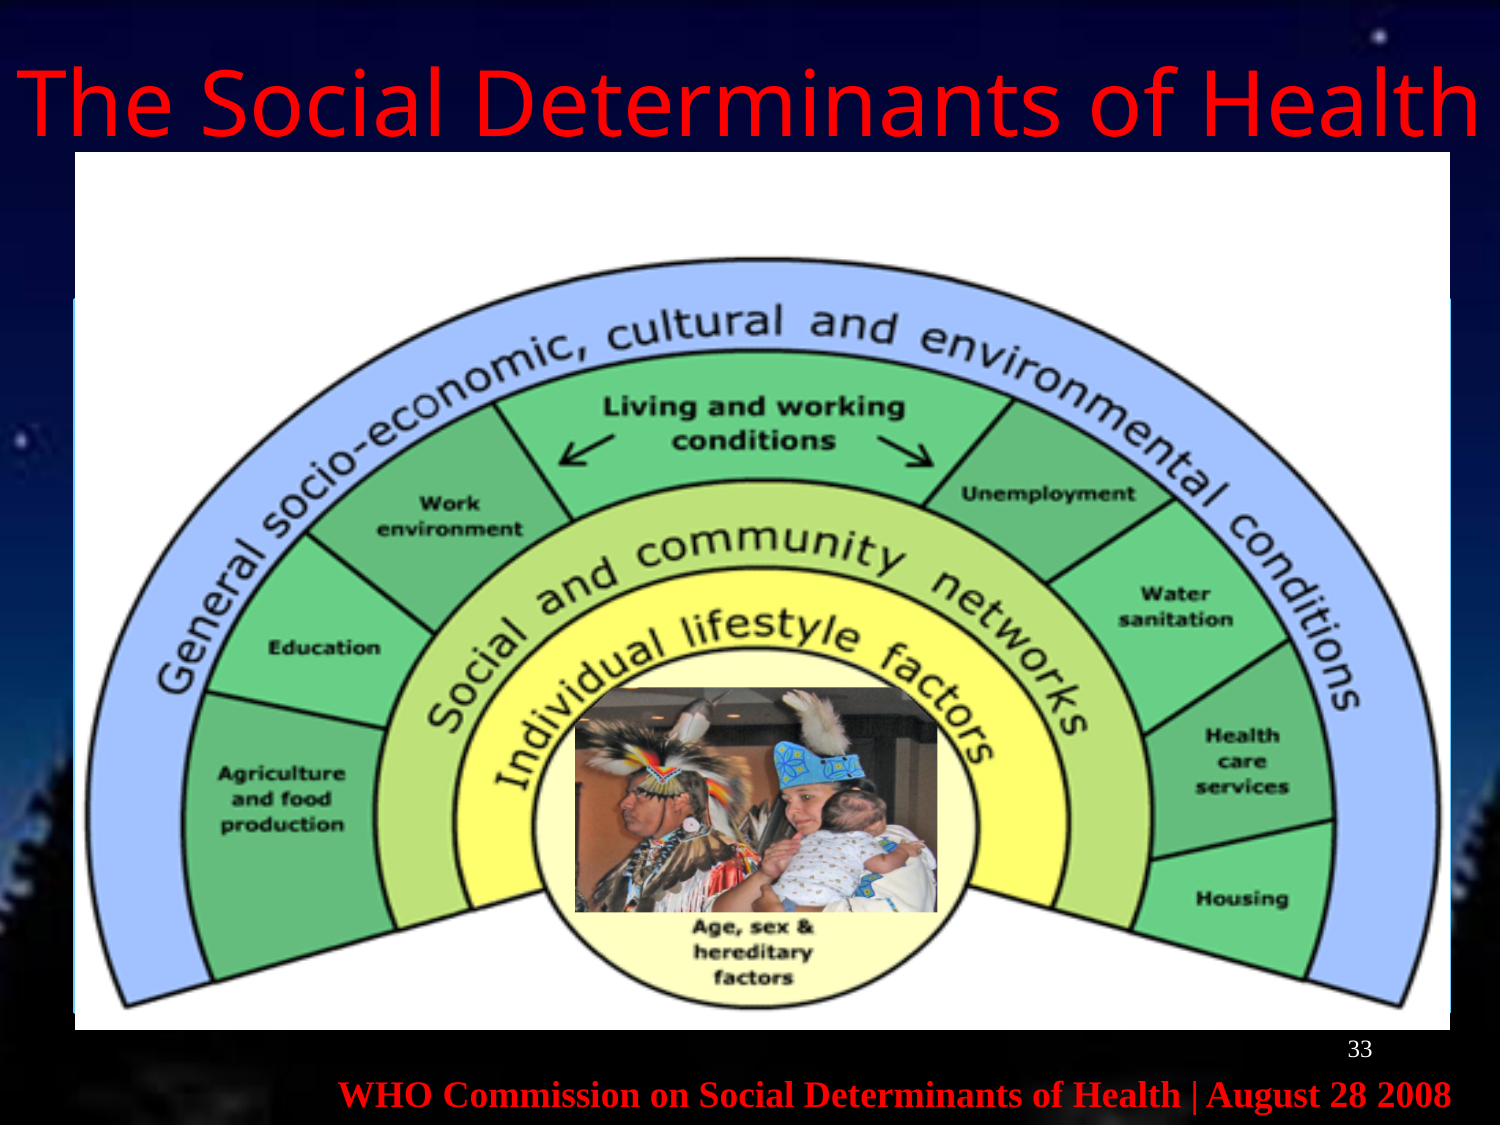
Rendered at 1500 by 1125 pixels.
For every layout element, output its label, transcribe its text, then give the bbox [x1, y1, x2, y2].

text_box WHO Commission on Social Determinants of Health | August 28 2008 [275, 1062, 1500, 1123]
title The Social Determinants of Health [0, 0, 1500, 201]
picture [0, 151, 1500, 1125]
slide_number 33 [1074, 1038, 1388, 1062]
